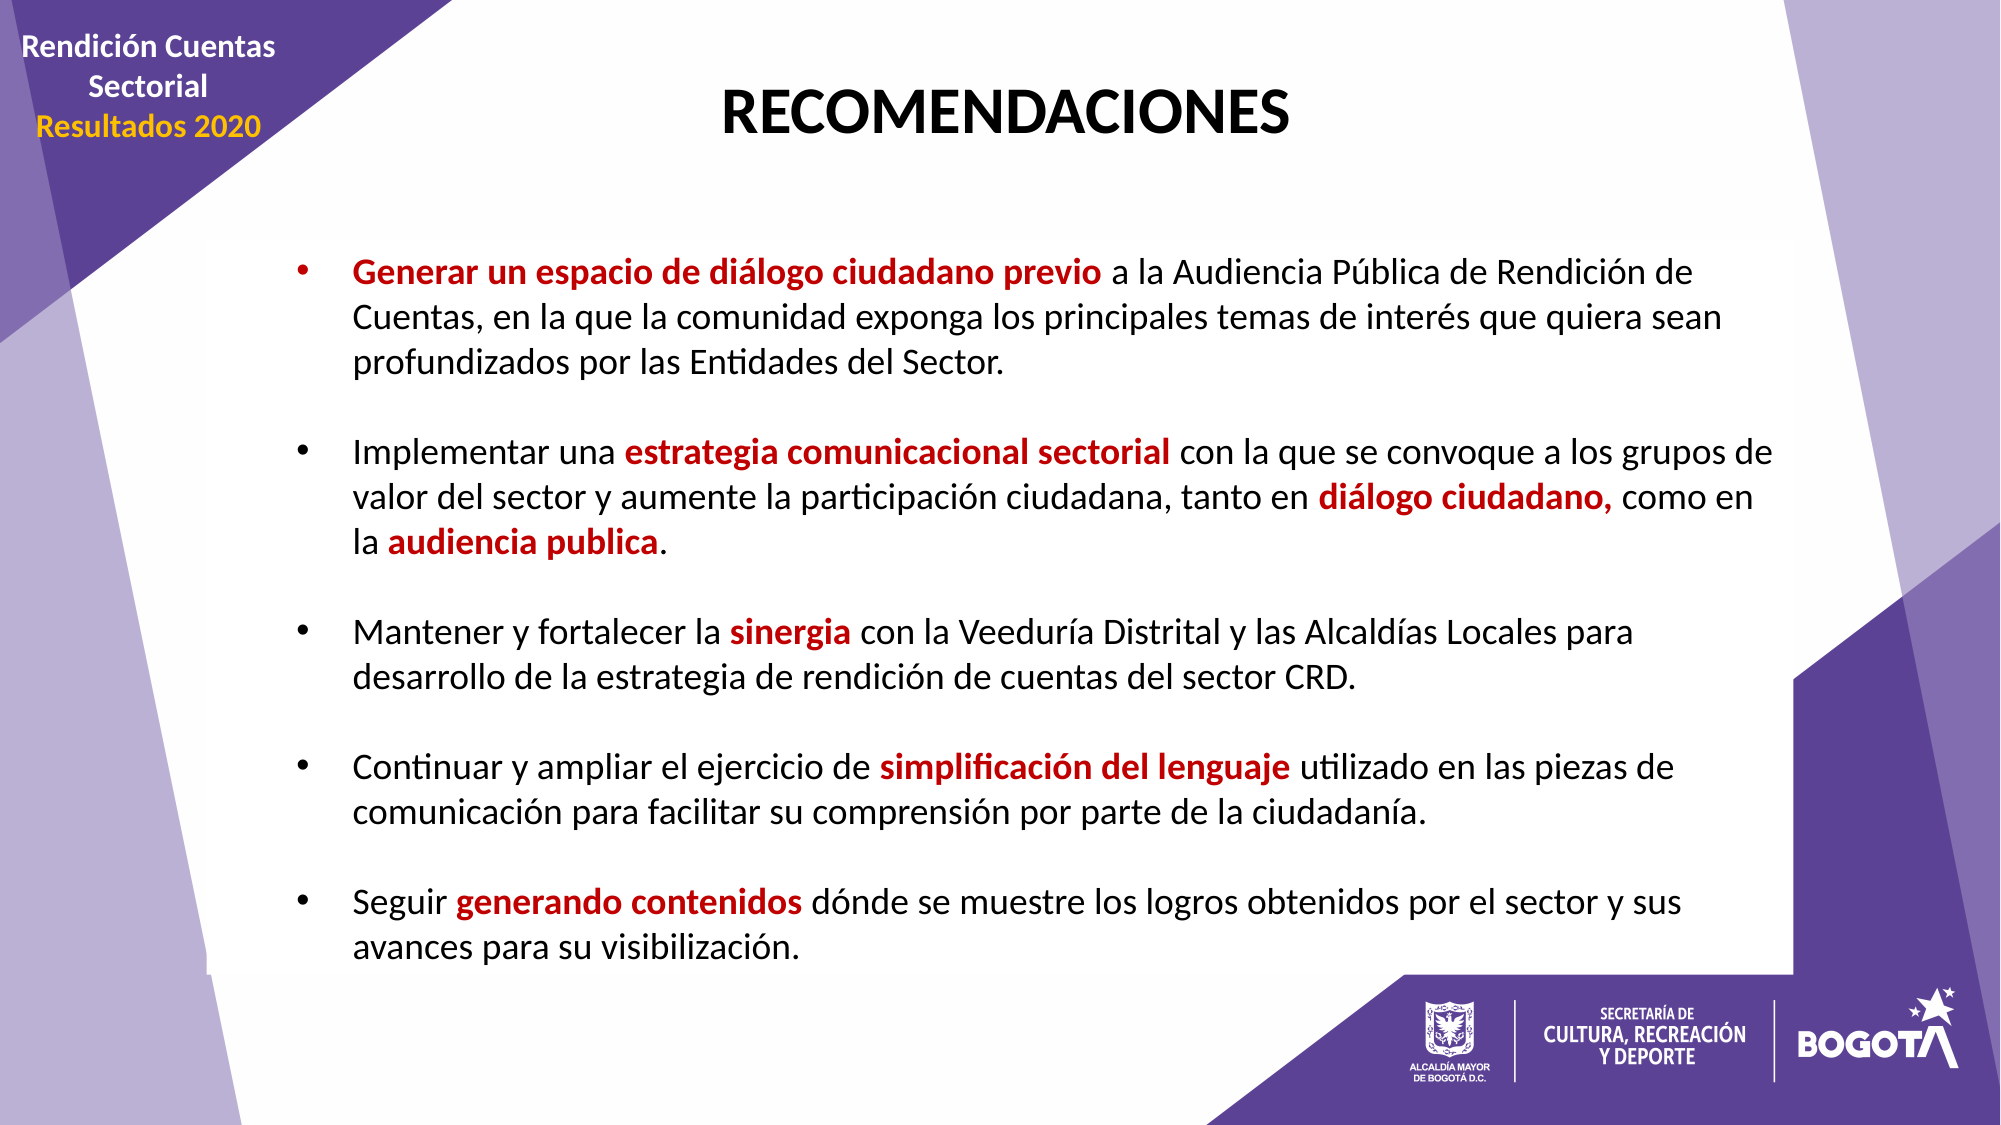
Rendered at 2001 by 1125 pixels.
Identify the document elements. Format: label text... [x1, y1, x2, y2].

text_box RECOMENDACIONES [359, 59, 1654, 154]
text_box Generar un espacio de diálogo ciudadano previo a la Audiencia Pública de Rendición de Cuentas, en la que la comunidad exponga los principales temas de interés que quiera sean profundizados por las Entidades del Sector. Implementar una estrategia comunicacional sectorial con la que se convoque a los grupos de valor del sector y aumente la participación ciudadana, tanto en diálogo ciudadano, como en la audiencia publica. Mantener y fortalecer la sinergia con la Veeduría Distrital y las Alcaldías Locales para desarrollo de la estrategia de rendición de cuentas del sector CRD. Continuar y ampliar el ejercicio de simplificación del lenguaje utilizado en las piezas de comunicación para facilitar su comprensión por parte de la ciudadanía. Seguir generando contenidos dónde se muestre los logros obtenidos por el sector y sus avances para su visibilización. [206, 239, 1794, 975]
text_box Rendición Cuentas Sectorial Resultados 2020 [4, 17, 294, 152]
picture [0, 0, 2001, 1125]
